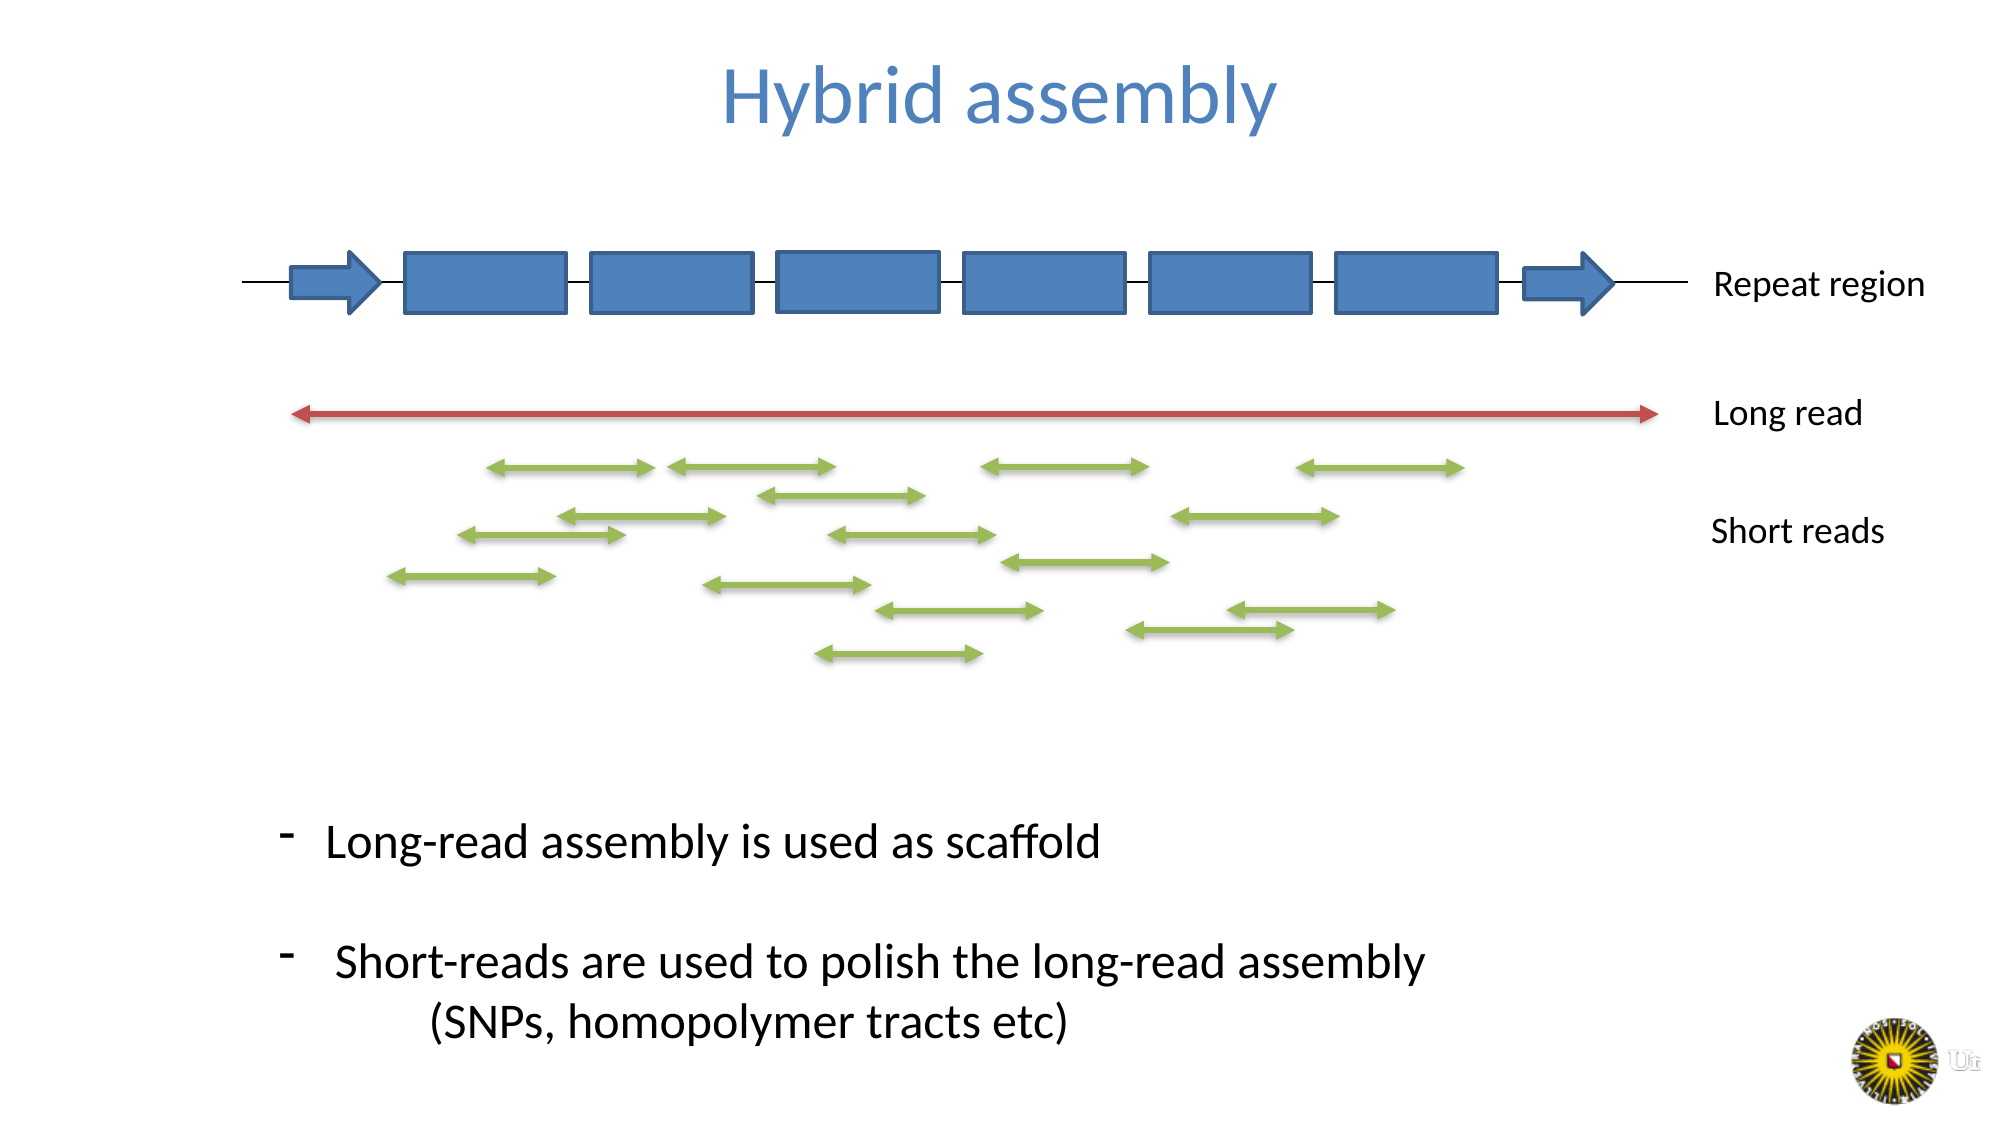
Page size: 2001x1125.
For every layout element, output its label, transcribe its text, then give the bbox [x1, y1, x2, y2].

text_box [589, 251, 755, 281]
text_box [962, 251, 1127, 281]
text_box [1522, 251, 1614, 281]
text_box [1334, 251, 1499, 281]
text_box [403, 251, 568, 281]
text_box Short reads [1696, 498, 1912, 559]
title Hybrid assembly [0, 0, 2000, 185]
text_box Long-read assembly is used as scaffold Short-reads are used to polish the long-read assembly (SNPs, homopolymer tracts etc) [263, 801, 1667, 1056]
text_box [775, 290, 941, 314]
text_box [589, 290, 755, 315]
text_box [775, 250, 941, 281]
text_box [403, 290, 568, 315]
text_box [288, 290, 376, 316]
text_box [1148, 251, 1313, 281]
text_box [1334, 290, 1499, 315]
picture [1814, 999, 1981, 1118]
text_box [288, 249, 382, 281]
text_box [1148, 290, 1313, 315]
text_box Repeat region [1698, 251, 1981, 312]
text_box [962, 290, 1127, 315]
text_box Long read [1698, 380, 1957, 441]
text_box [1522, 290, 1611, 317]
